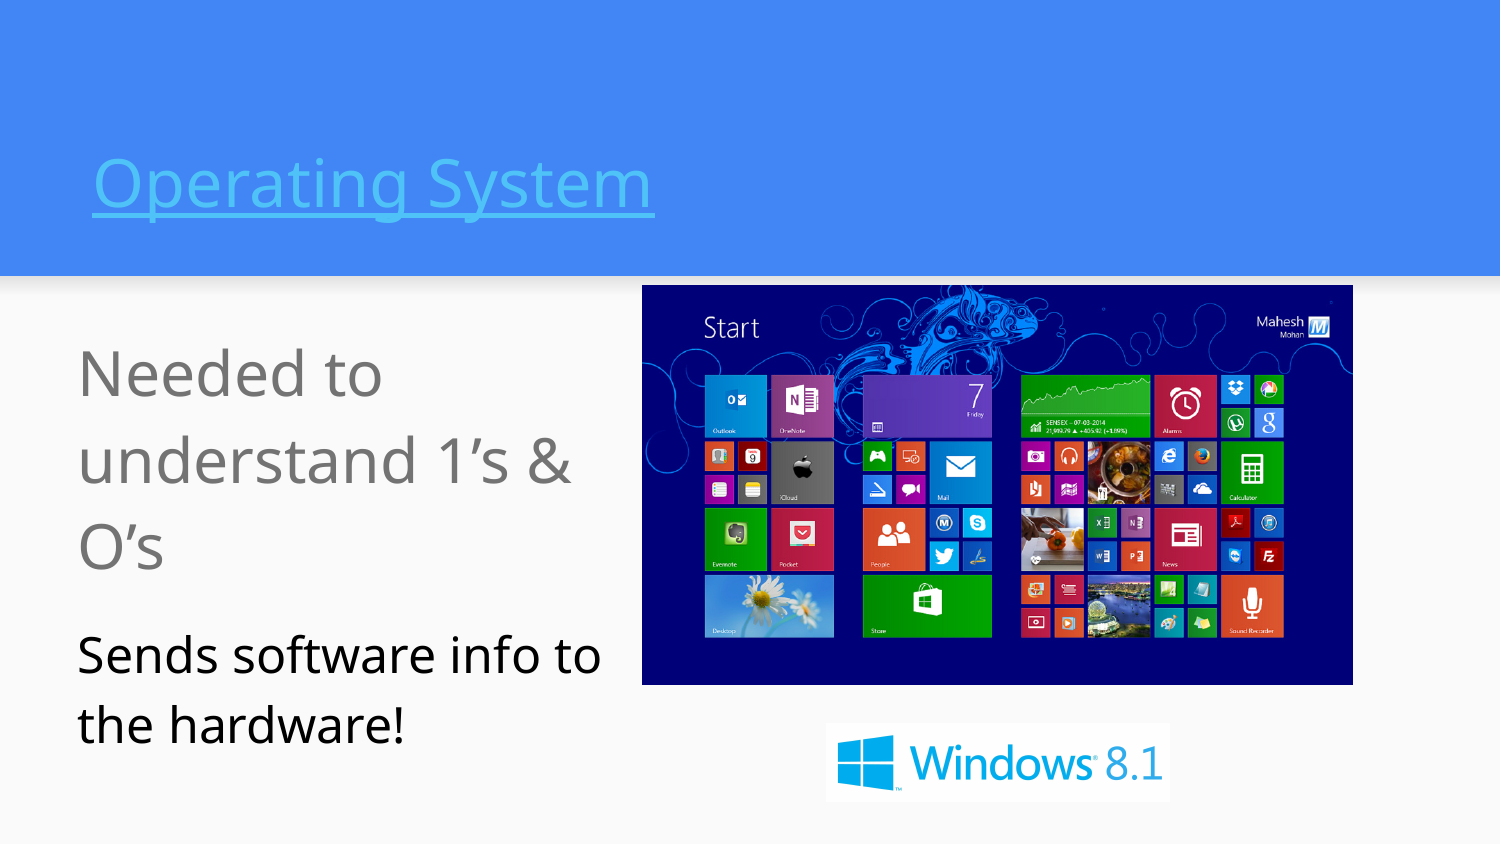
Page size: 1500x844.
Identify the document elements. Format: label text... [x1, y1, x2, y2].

picture [642, 285, 1353, 685]
list Needed to understand 1’s & O’s Sends software info to the hardware! [63, 308, 637, 753]
picture [826, 722, 1170, 802]
title Operating System [77, 121, 1427, 248]
